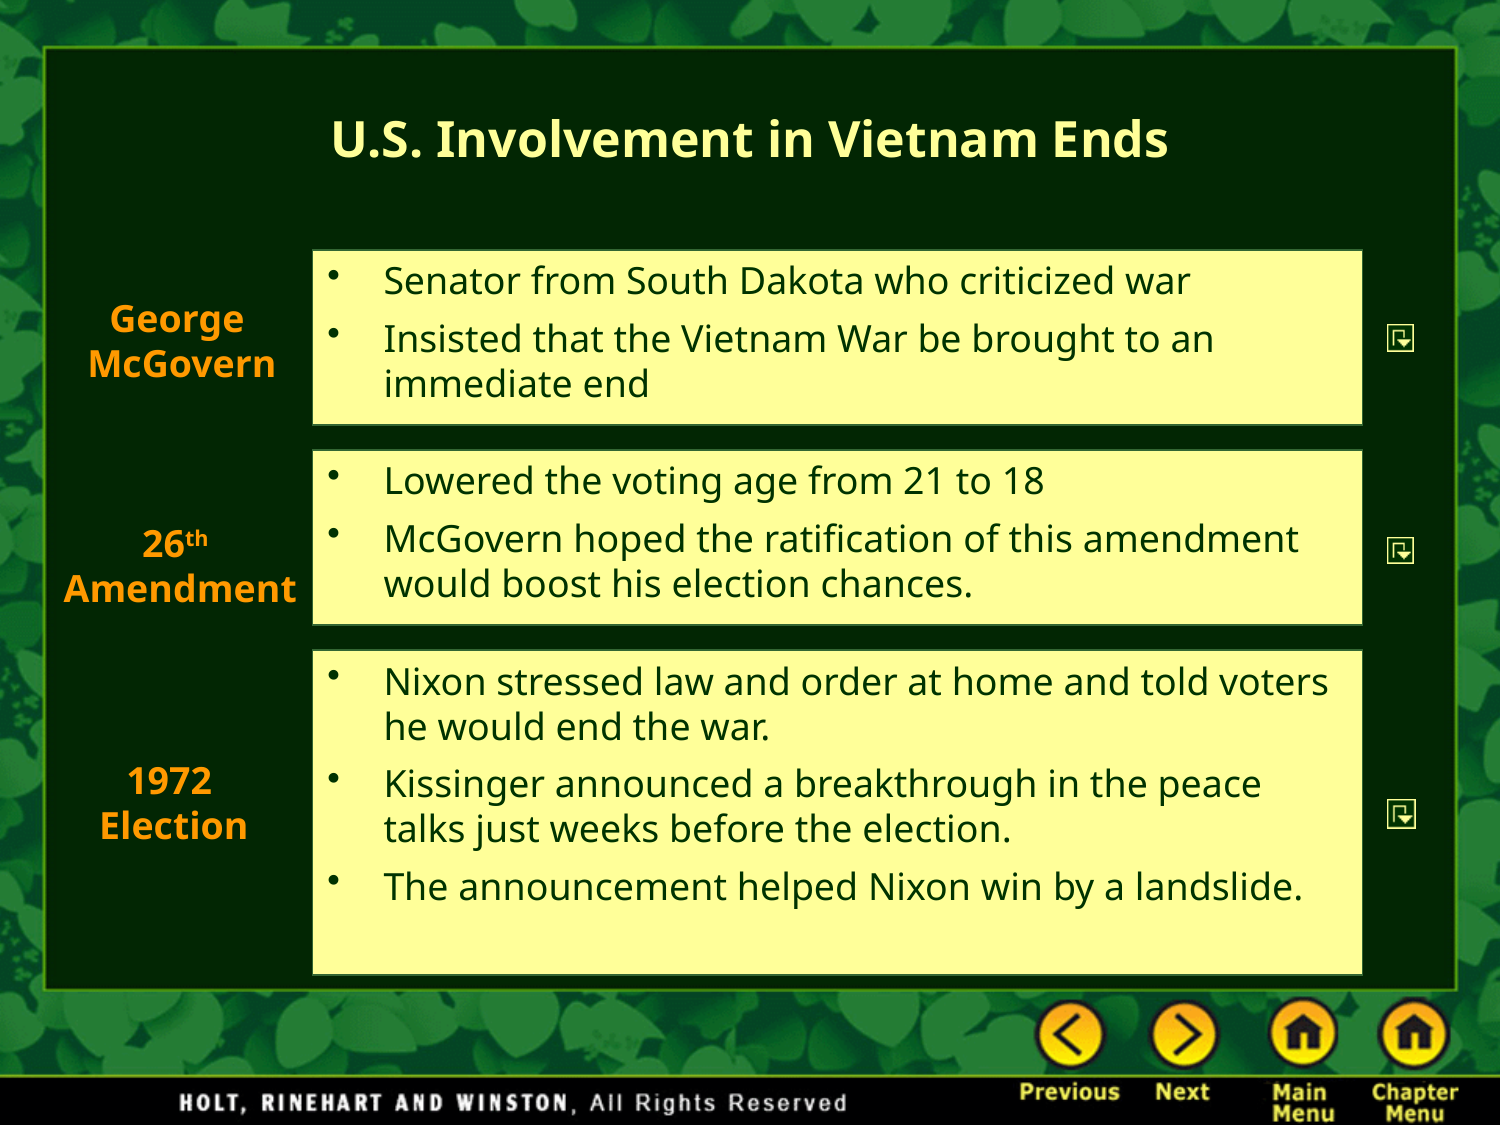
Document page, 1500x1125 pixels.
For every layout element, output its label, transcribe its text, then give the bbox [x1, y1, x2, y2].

text_box George McGovern [72, 287, 292, 393]
text_box 1972 Election [84, 749, 264, 855]
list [1387, 799, 1416, 829]
text_box 26th Amendment [48, 512, 312, 618]
text_box Nixon stressed law and order at home and told voters he would end the war. Kissinger announced a breakthrough in the peace talks just weeks before the election. The announcement helped Nixon win by a landslide. [312, 650, 1363, 975]
text_box Senator from South Dakota who criticized war Insisted that the Vietnam War be brought to an immediate end [312, 249, 1363, 425]
picture [0, 0, 1500, 1125]
text_box Lowered the voting age from 21 to 18 McGovern hoped the ratification of this amendment would boost his election chances. [312, 450, 1363, 625]
title U.S. Involvement in Vietnam Ends [87, 99, 1413, 176]
